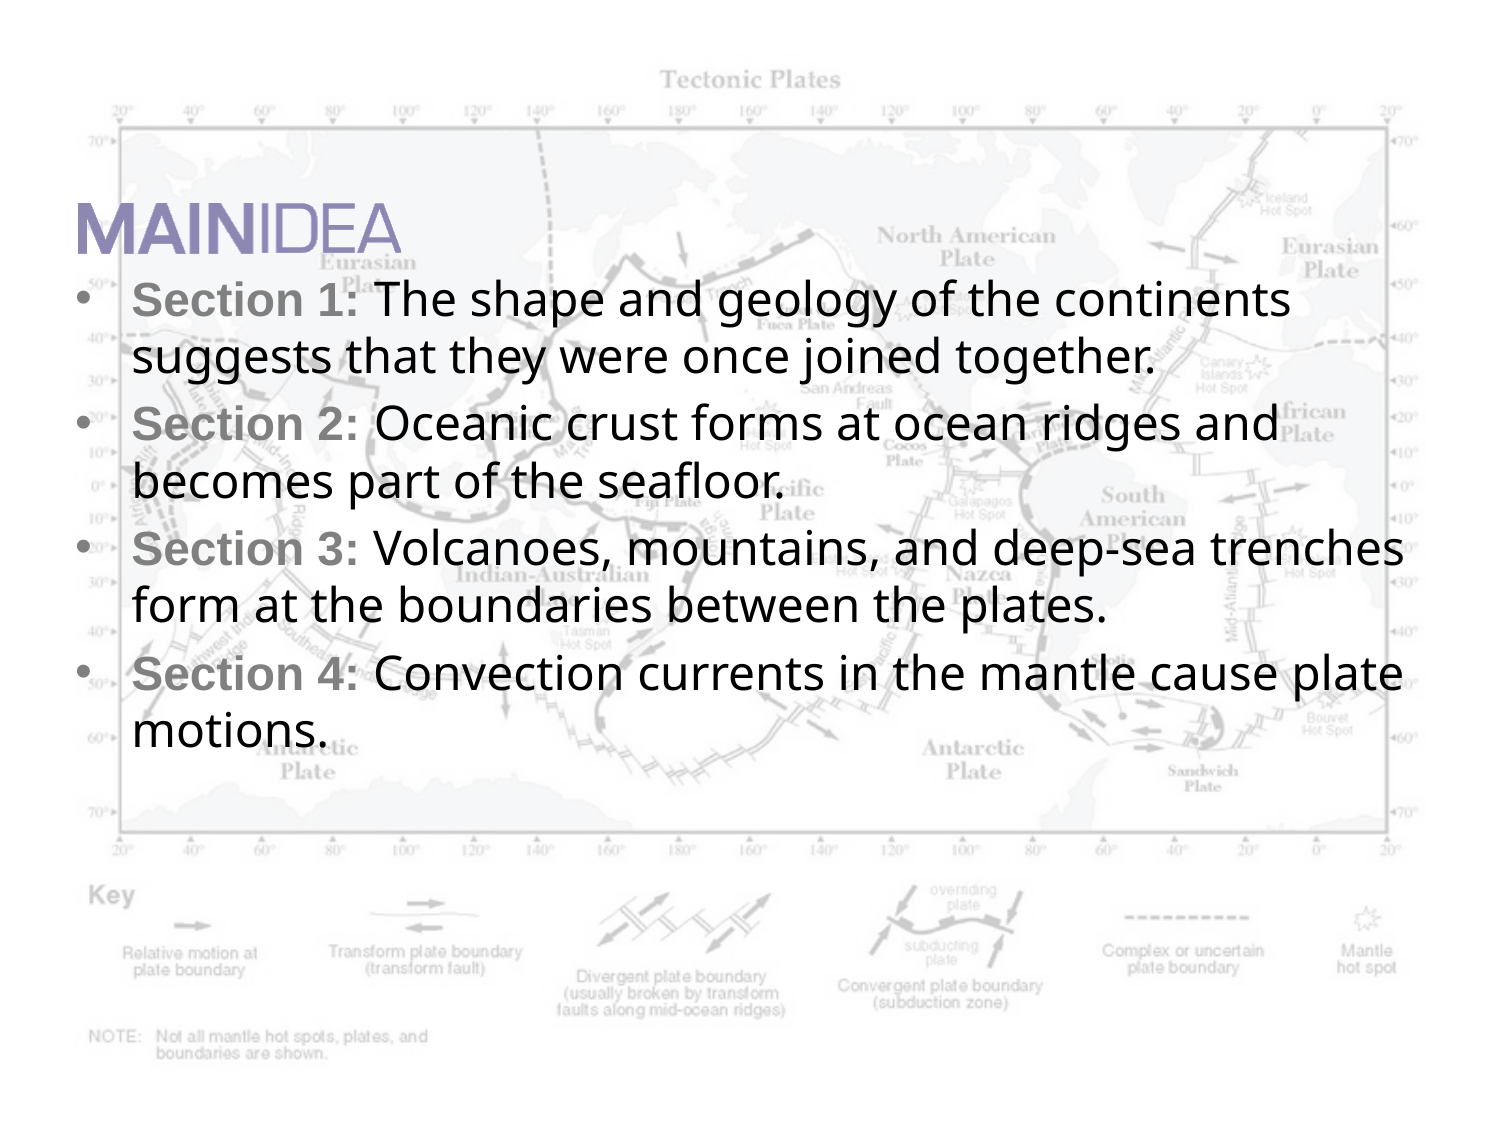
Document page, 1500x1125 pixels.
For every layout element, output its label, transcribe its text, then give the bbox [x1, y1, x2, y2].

list Section 1: The shape and geology of the continents suggests that they were once joined together. Section 2: Oceanic crust forms at ocean ridges and becomes part of the seafloor. Section 3: Volcanoes, mountains, and deep-sea trenches form at the boundaries between the plates. Section 4: Convection currents in the mantle cause plate motions. [75, 267, 1425, 953]
picture [78, 202, 401, 255]
